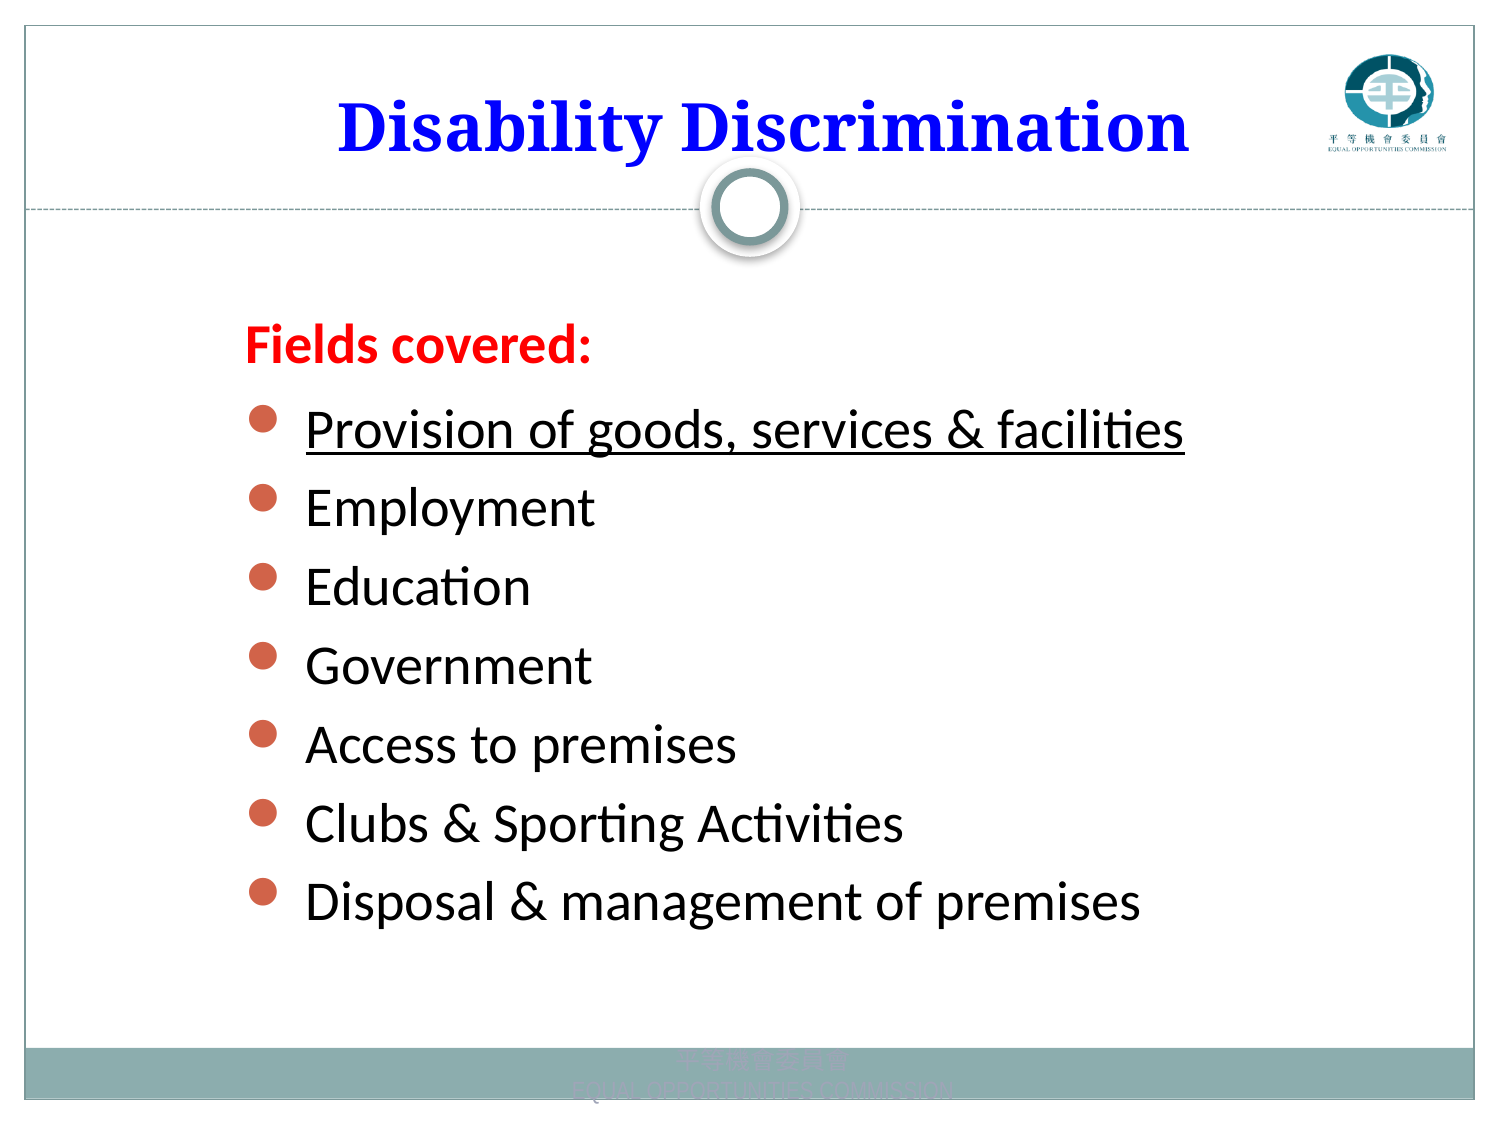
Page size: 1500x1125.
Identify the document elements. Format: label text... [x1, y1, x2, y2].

list Fields covered: Provision of goods, services & facilities Employment Education Government Access to premises Clubs & Sporting Activities Disposal & management of premises [229, 299, 1247, 1001]
slide_number 平等機會委員會 EQUAL OPPORTUNITIES COMMISSION [525, 1023, 1001, 1125]
title Disability Discrimination [29, 30, 1380, 173]
picture [1328, 54, 1448, 152]
